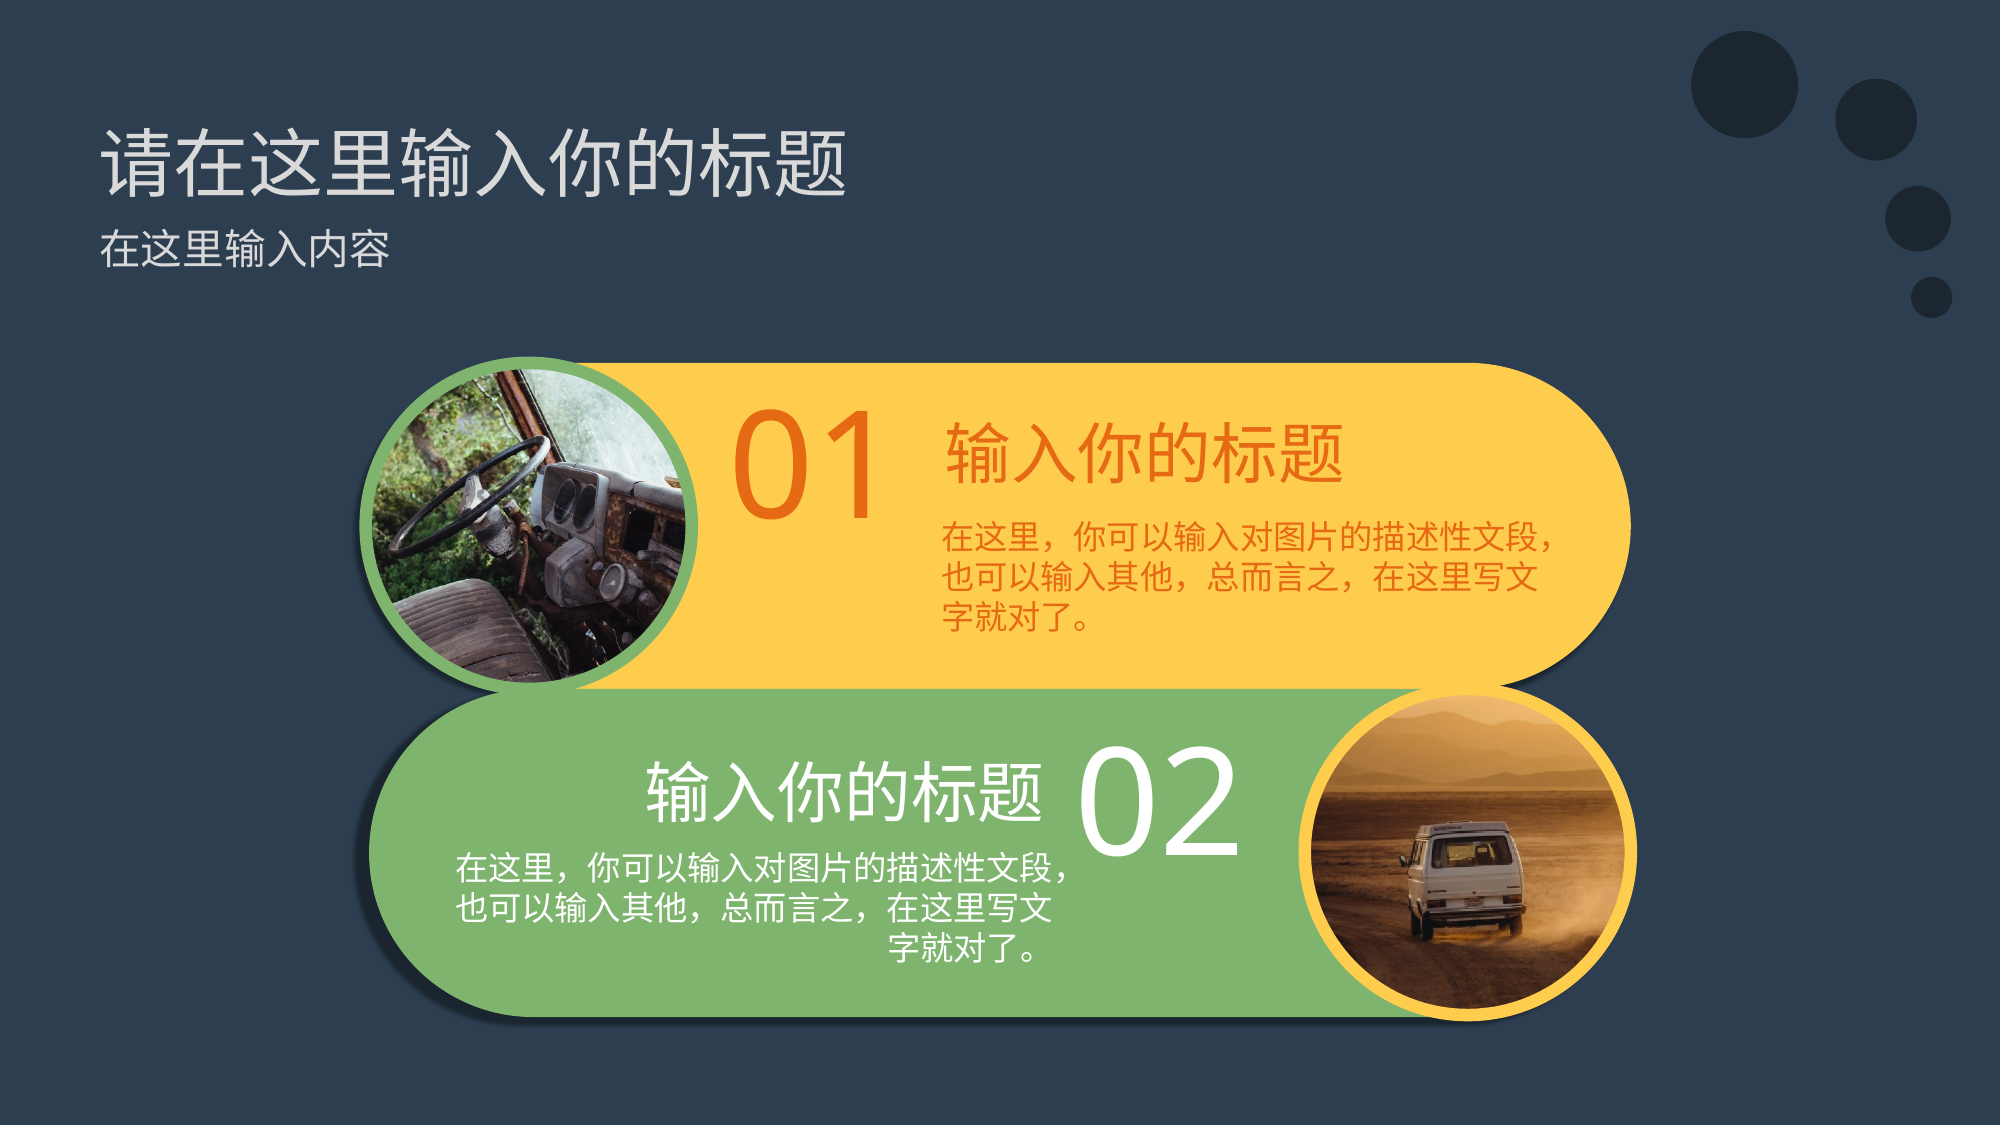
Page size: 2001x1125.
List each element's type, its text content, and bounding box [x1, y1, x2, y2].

text_box 输入你的标题 [504, 742, 1060, 838]
text_box [572, 361, 1632, 687]
text_box 在这里输入内容 [84, 215, 457, 281]
picture [365, 362, 692, 689]
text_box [1691, 31, 1953, 319]
text_box 在这里，你可以输入对图片的描述性文段，也可以输入其他，总而言之，在这里写文字就对了。 [926, 509, 1566, 644]
text_box [368, 687, 1434, 1019]
text_box 在这里，你可以输入对图片的描述性文段，也可以输入其他，总而言之，在这里写文字就对了。 [429, 839, 1069, 975]
text_box 请在这里输入你的标题 [84, 109, 907, 215]
text_box 输入你的标题 [929, 403, 1485, 499]
picture [1304, 688, 1631, 1016]
text_box 02 [1059, 698, 1304, 893]
text_box 01 [714, 360, 977, 556]
